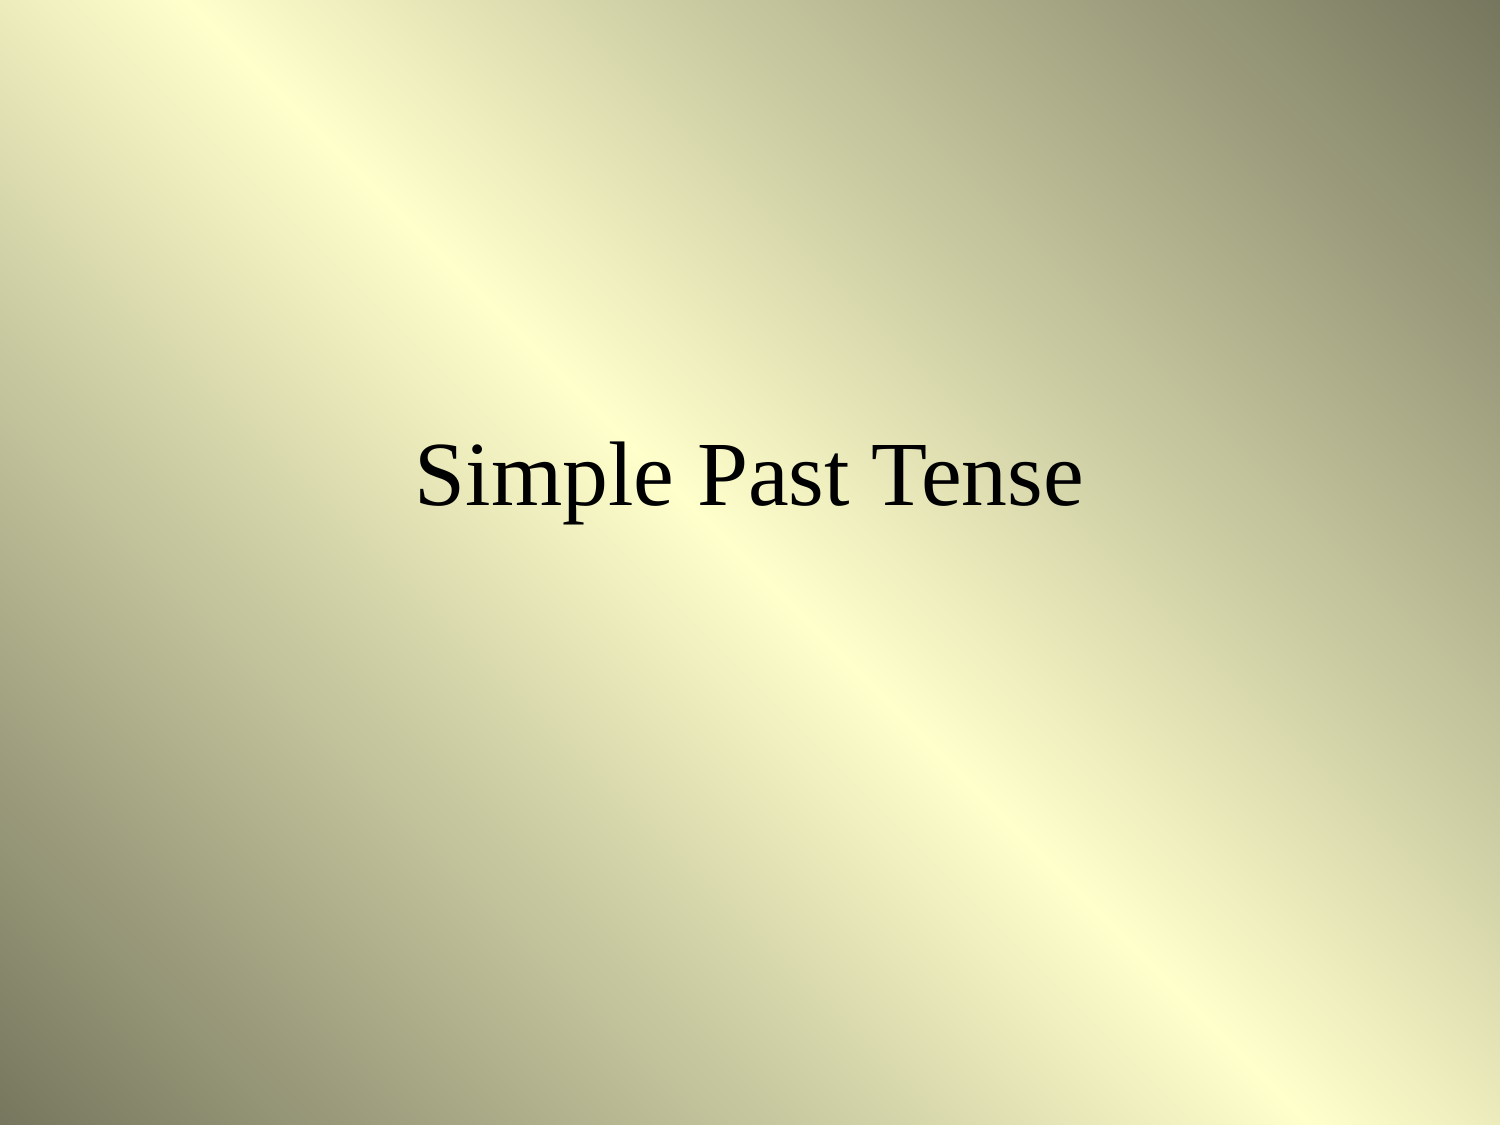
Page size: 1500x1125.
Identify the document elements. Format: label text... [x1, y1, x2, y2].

title Simple Past Tense [112, 374, 1388, 563]
